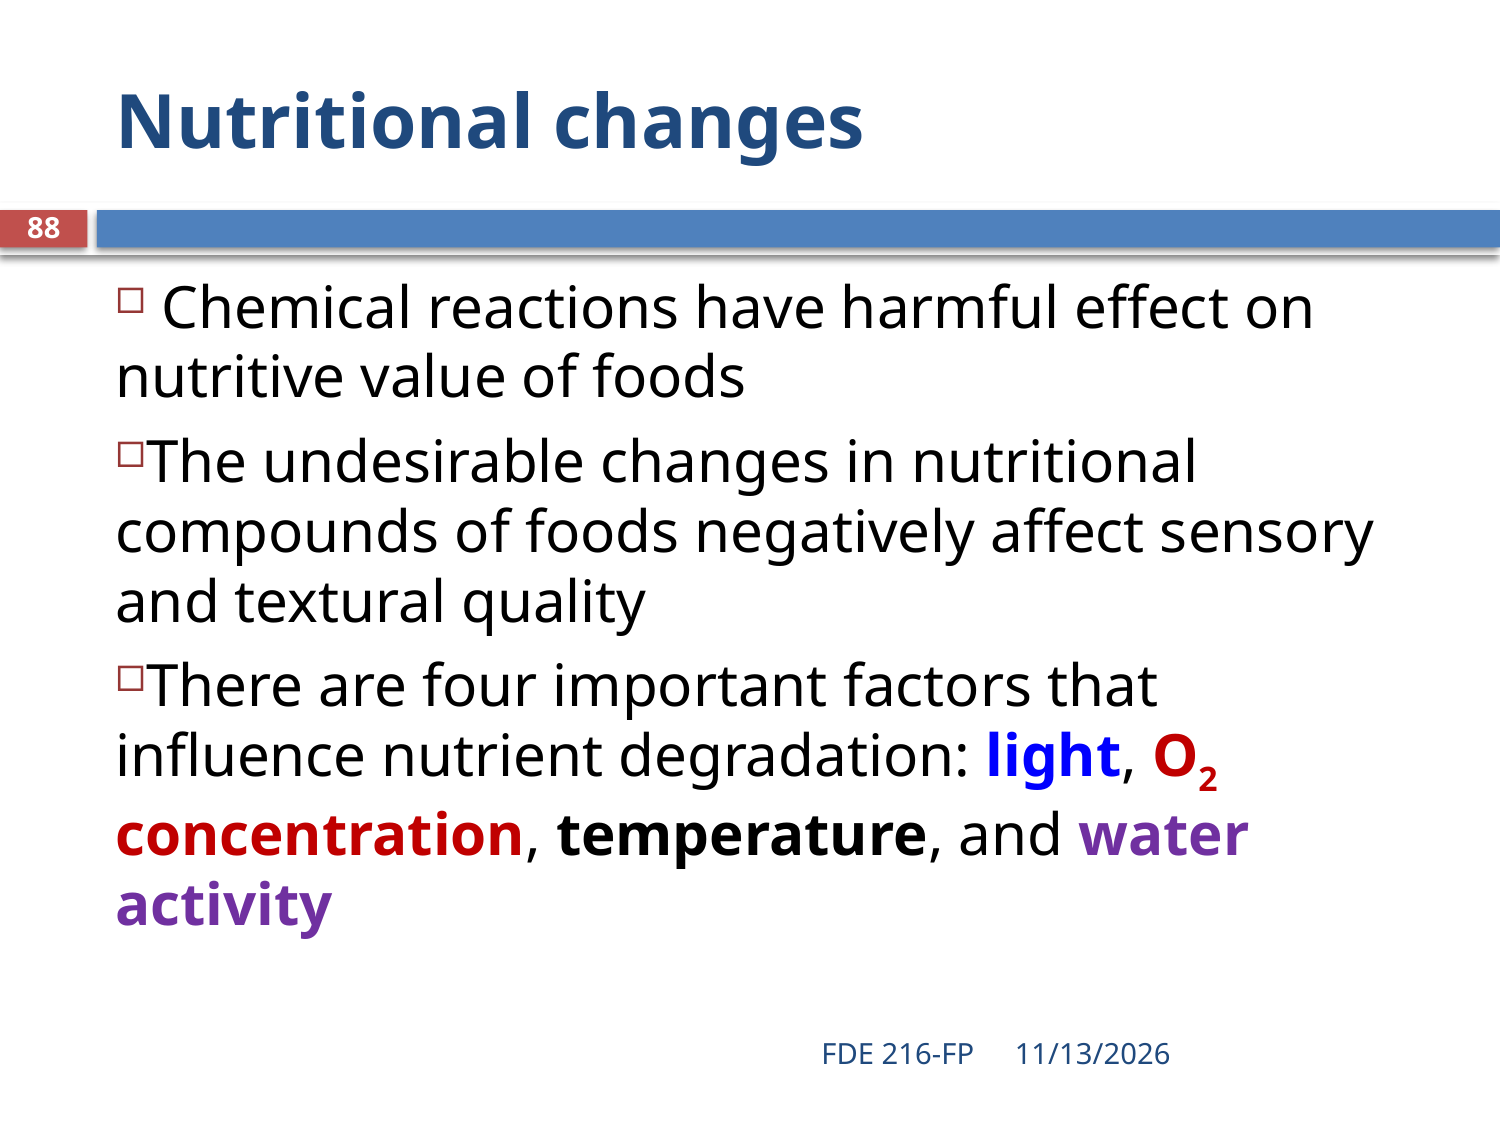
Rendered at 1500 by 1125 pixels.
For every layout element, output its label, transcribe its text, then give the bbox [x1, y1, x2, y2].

footer FDE 216-FP [99, 1024, 990, 1085]
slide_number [999, 1025, 1438, 1085]
title Nutritional changes [100, 37, 1438, 200]
list Chemical reactions have harmful effect on nutritive value of foods The undesirable changes in nutritional compounds of foods negatively affect sensory and textural quality There are four important factors that influence nutrient degradation: light, O2 concentration, temperature, and water activity [100, 262, 1438, 1000]
slide_number 88 [0, 208, 88, 249]
